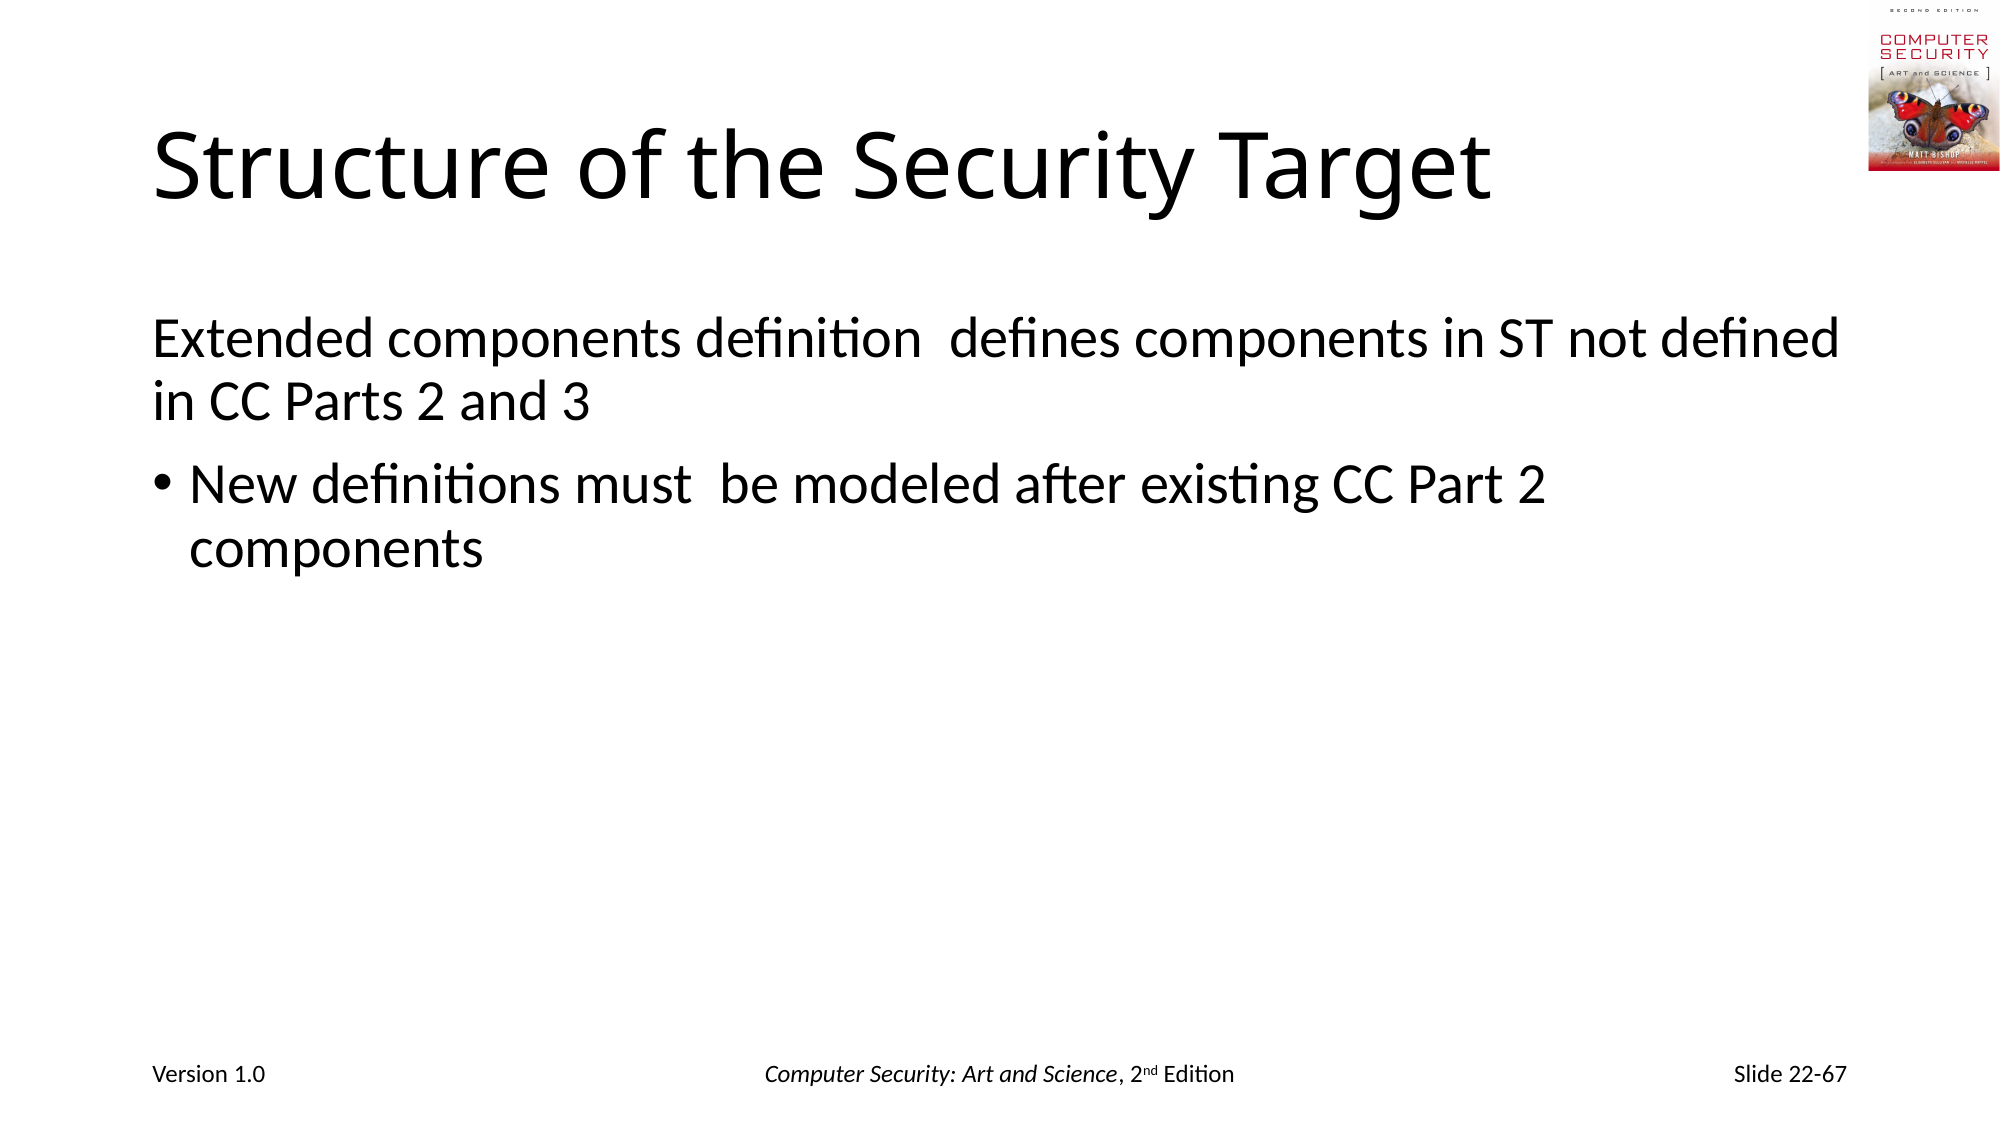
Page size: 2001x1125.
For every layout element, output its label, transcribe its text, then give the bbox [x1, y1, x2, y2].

list Extended components definition defines components in ST not defined in CC Parts 2 and 3 New definitions must be modeled after existing CC Part 2 components [137, 299, 1863, 1014]
footer Computer Security: Art and Science, 2nd Edition [662, 1042, 1338, 1103]
slide_number Version 1.0 [137, 1042, 588, 1103]
picture [1868, 0, 2000, 171]
title Structure of the Security Target [137, 59, 1863, 278]
slide_number Slide 22-67 [1412, 1042, 1863, 1103]
